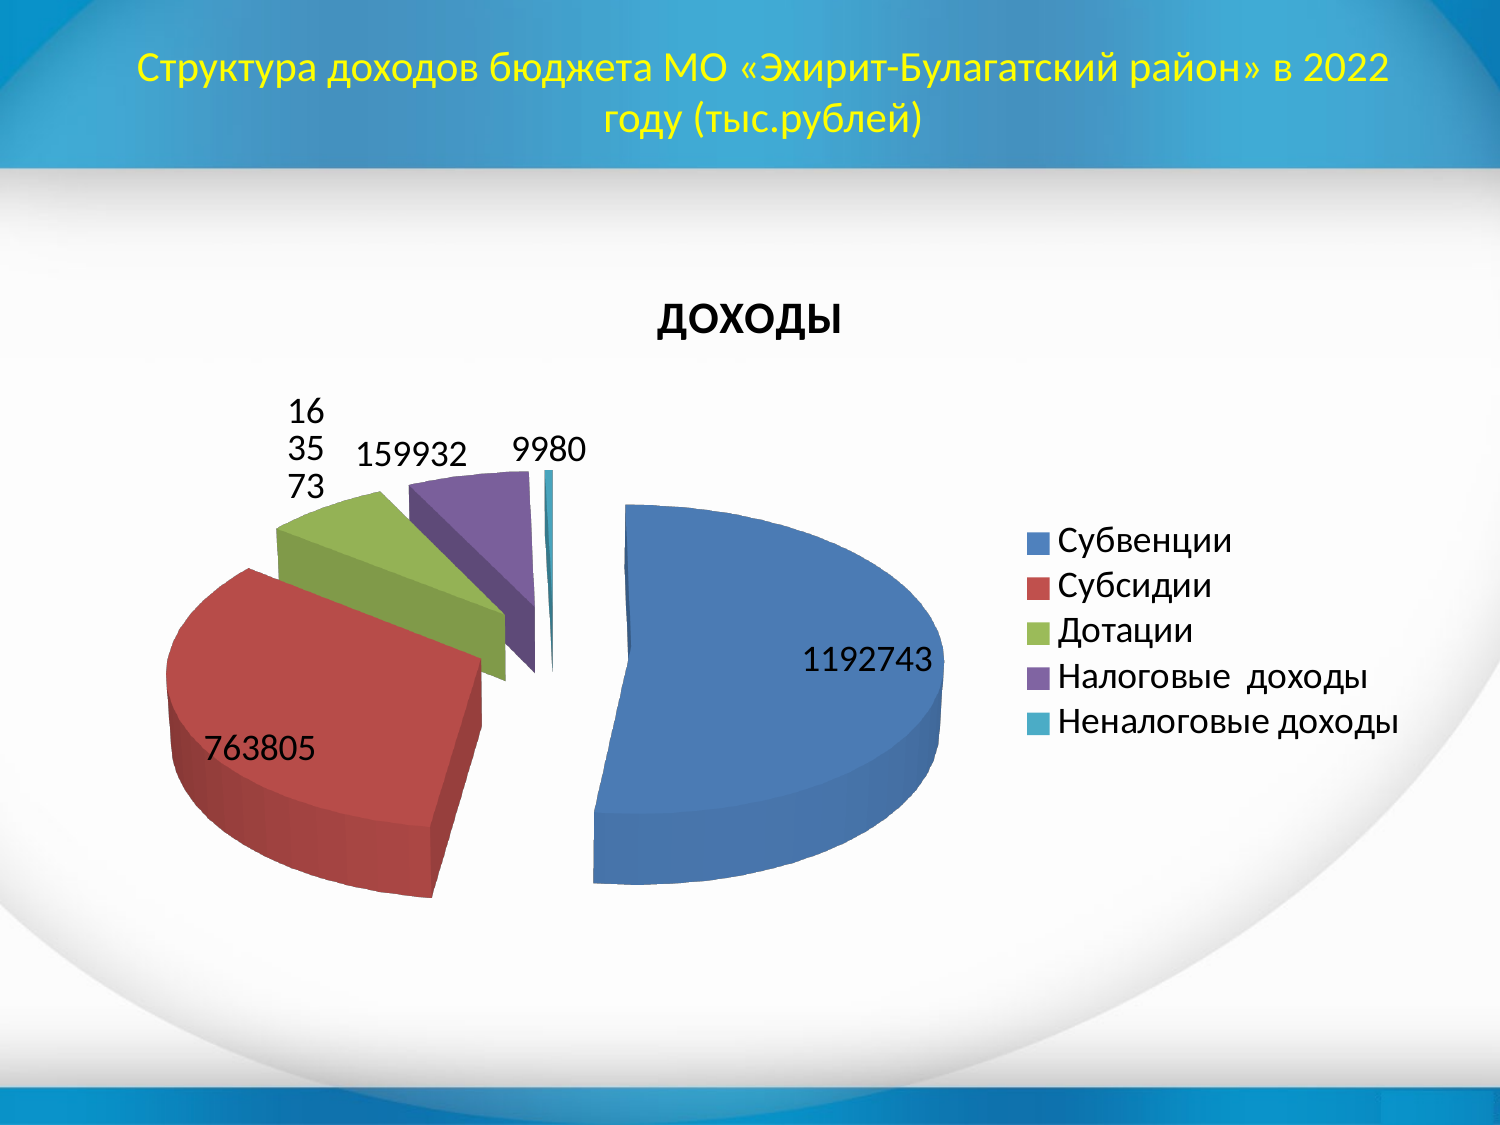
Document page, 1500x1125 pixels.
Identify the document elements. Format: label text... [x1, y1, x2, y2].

chart [74, 262, 1426, 1006]
picture [0, 0, 1500, 1125]
title Структура доходов бюджета МО «Эхирит-Булагатский район» в 2022 году (тыс.рублей) [88, 30, 1439, 149]
